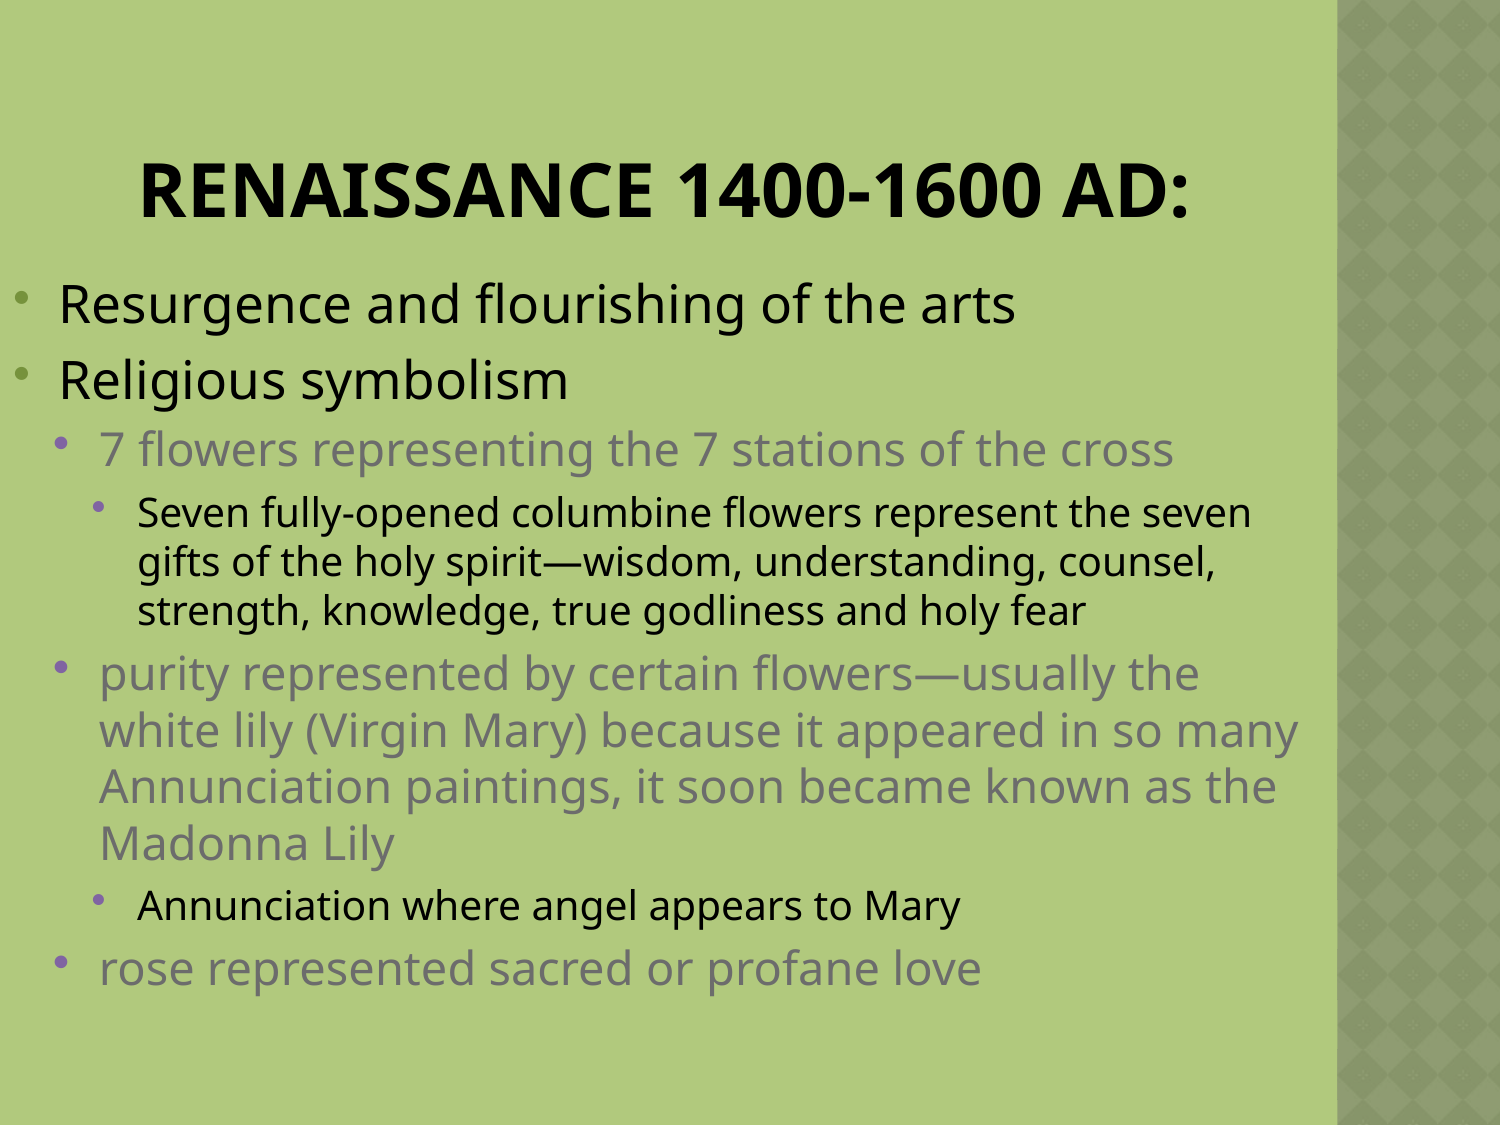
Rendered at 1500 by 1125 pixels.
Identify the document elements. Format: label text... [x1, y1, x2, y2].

title Renaissance 1400-1600 AD: [0, 45, 1350, 233]
list Resurgence and flourishing of the arts Religious symbolism 7 flowers representing the 7 stations of the cross Seven fully-opened columbine flowers represent the seven gifts of the holy spirit—wisdom, understanding, counsel, strength, knowledge, true godliness and holy fear purity represented by certain flowers—usually the white lily (Virgin Mary) because it appeared in so many Annunciation paintings, it soon became known as the Madonna Lily Annunciation where angel appears to Mary rose represented sacred or profane love [0, 262, 1350, 1006]
